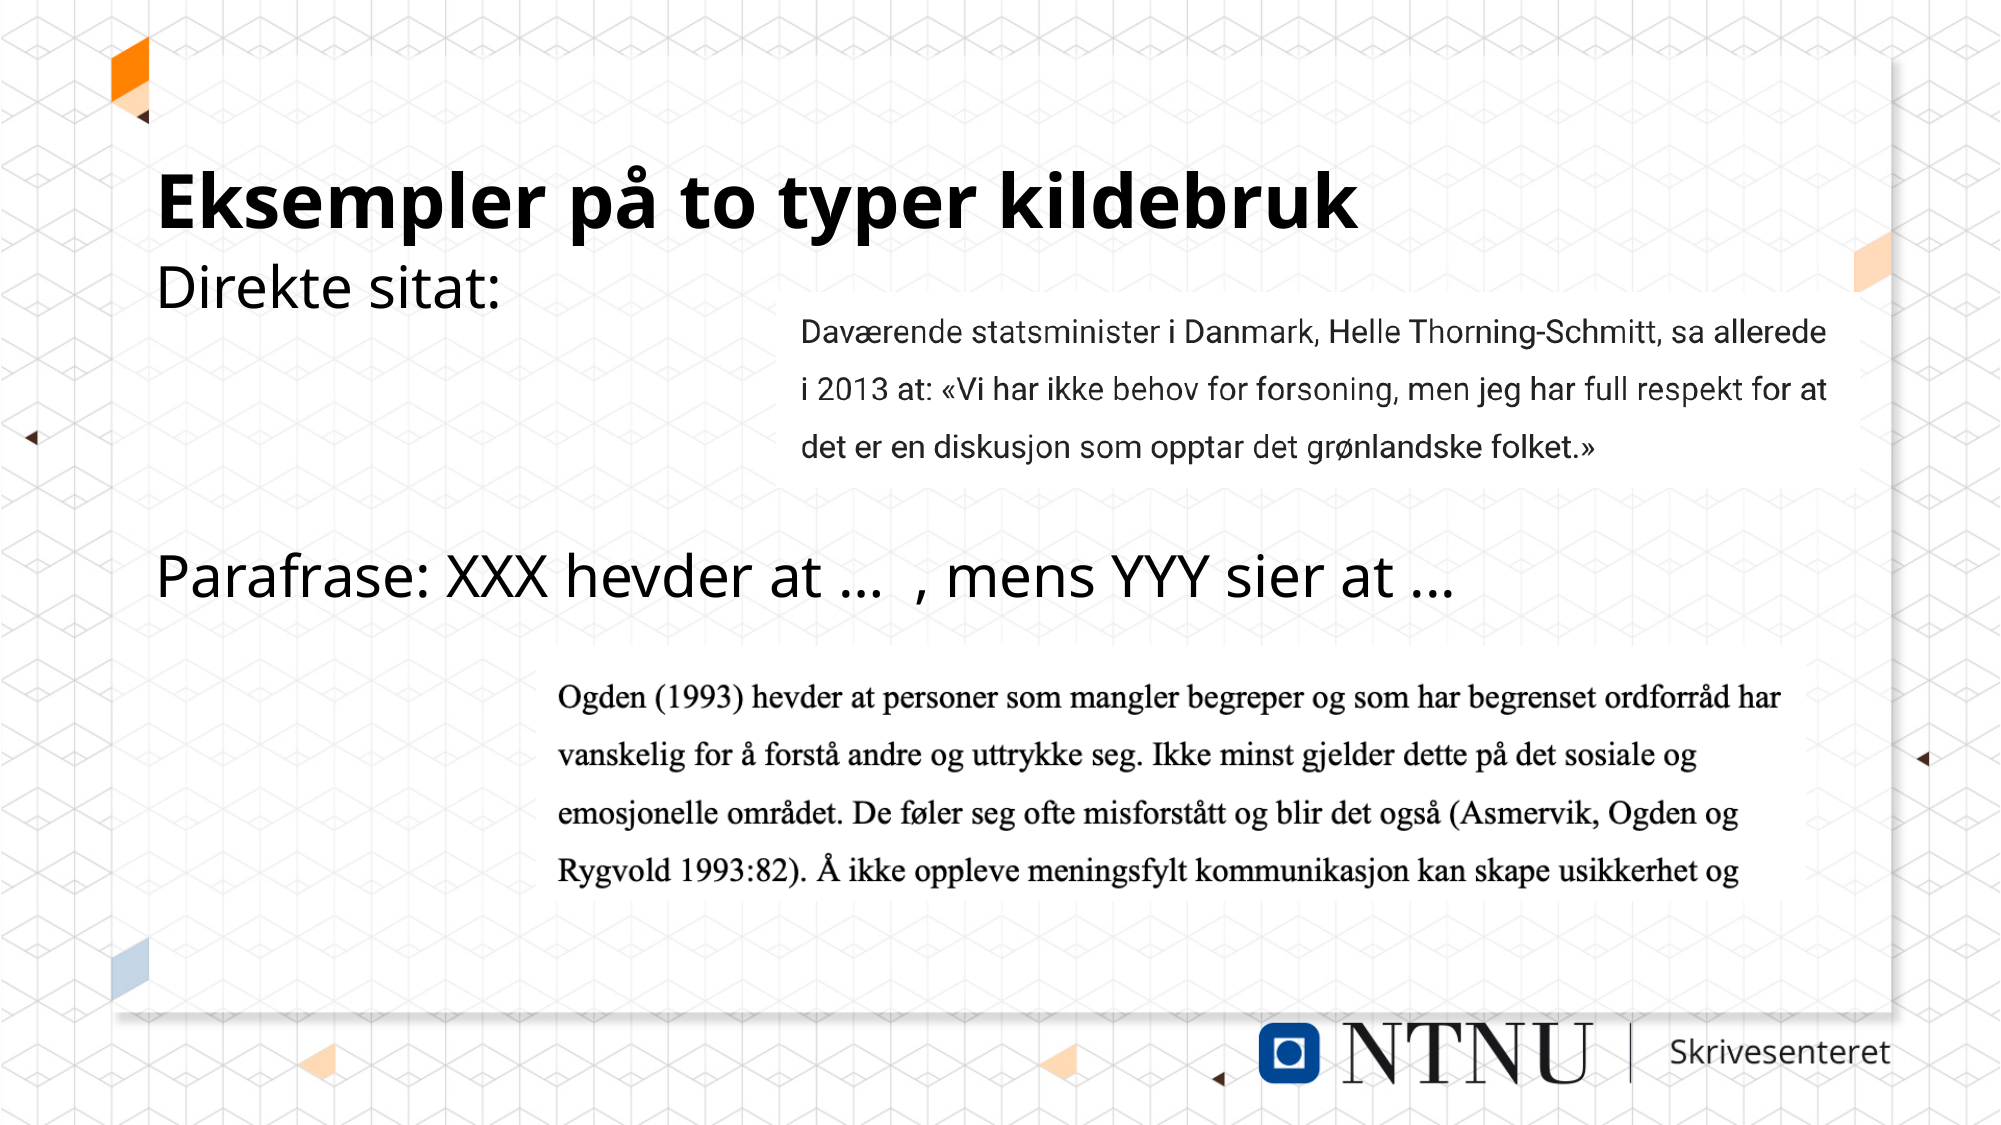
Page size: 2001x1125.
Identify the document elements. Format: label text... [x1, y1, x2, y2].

text_box Direkte sitat: Parafrase: XXX hevder at … , mens YYY sier at ... [140, 243, 1816, 924]
picture [1, 0, 2001, 1125]
text_box Eksempler på to typer kildebruk [140, 149, 1718, 243]
